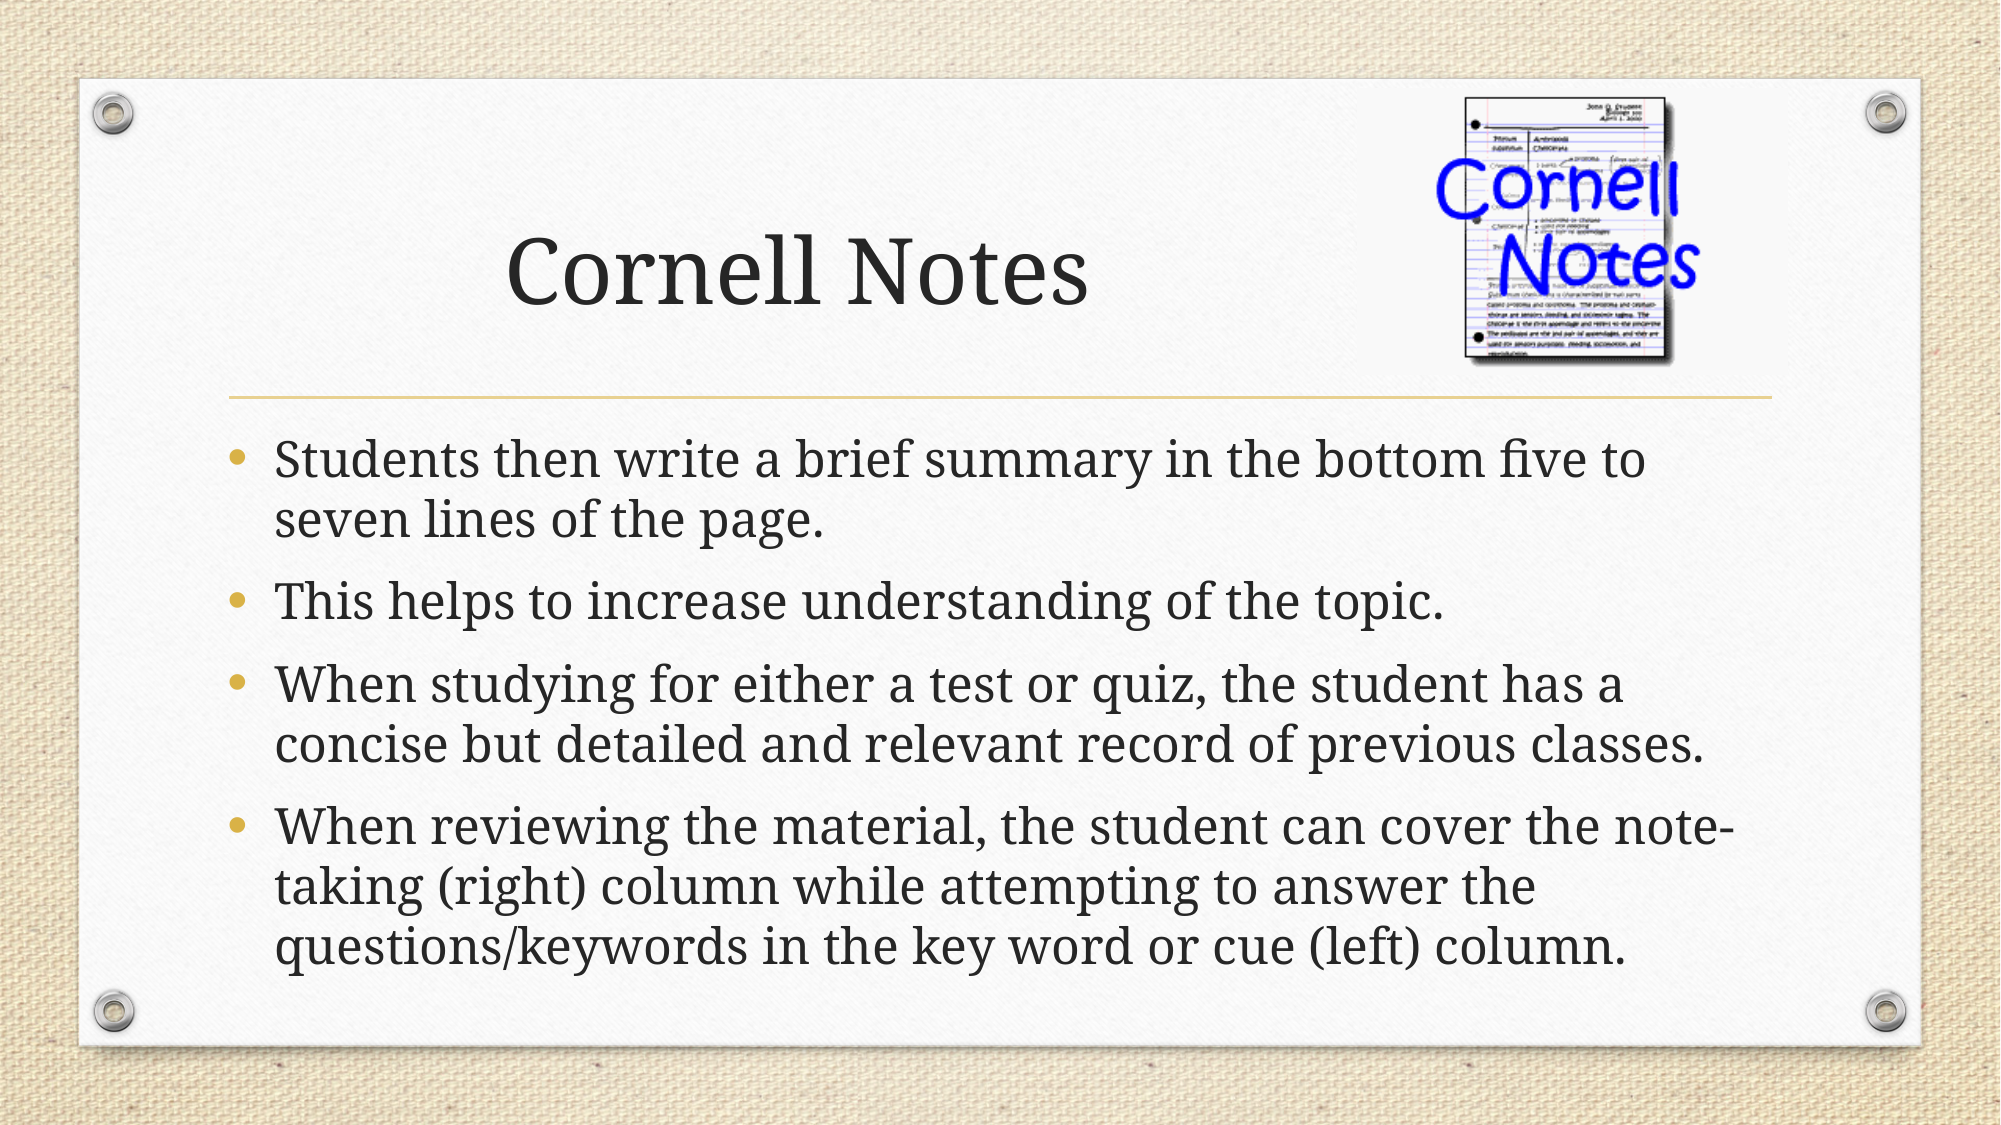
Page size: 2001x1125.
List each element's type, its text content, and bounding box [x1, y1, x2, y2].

title Cornell Notes [212, 161, 1357, 375]
list Students then write a brief summary in the bottom five to seven lines of the page. This helps to increase understanding of the topic. When studying for either a test or quiz, the student has a concise but detailed and relevant record of previous classes. When reviewing the material, the student can cover the note-taking (right) column while attempting to answer the questions/keywords in the key word or cue (left) column. [212, 419, 1788, 1025]
picture [0, 0, 2001, 1125]
